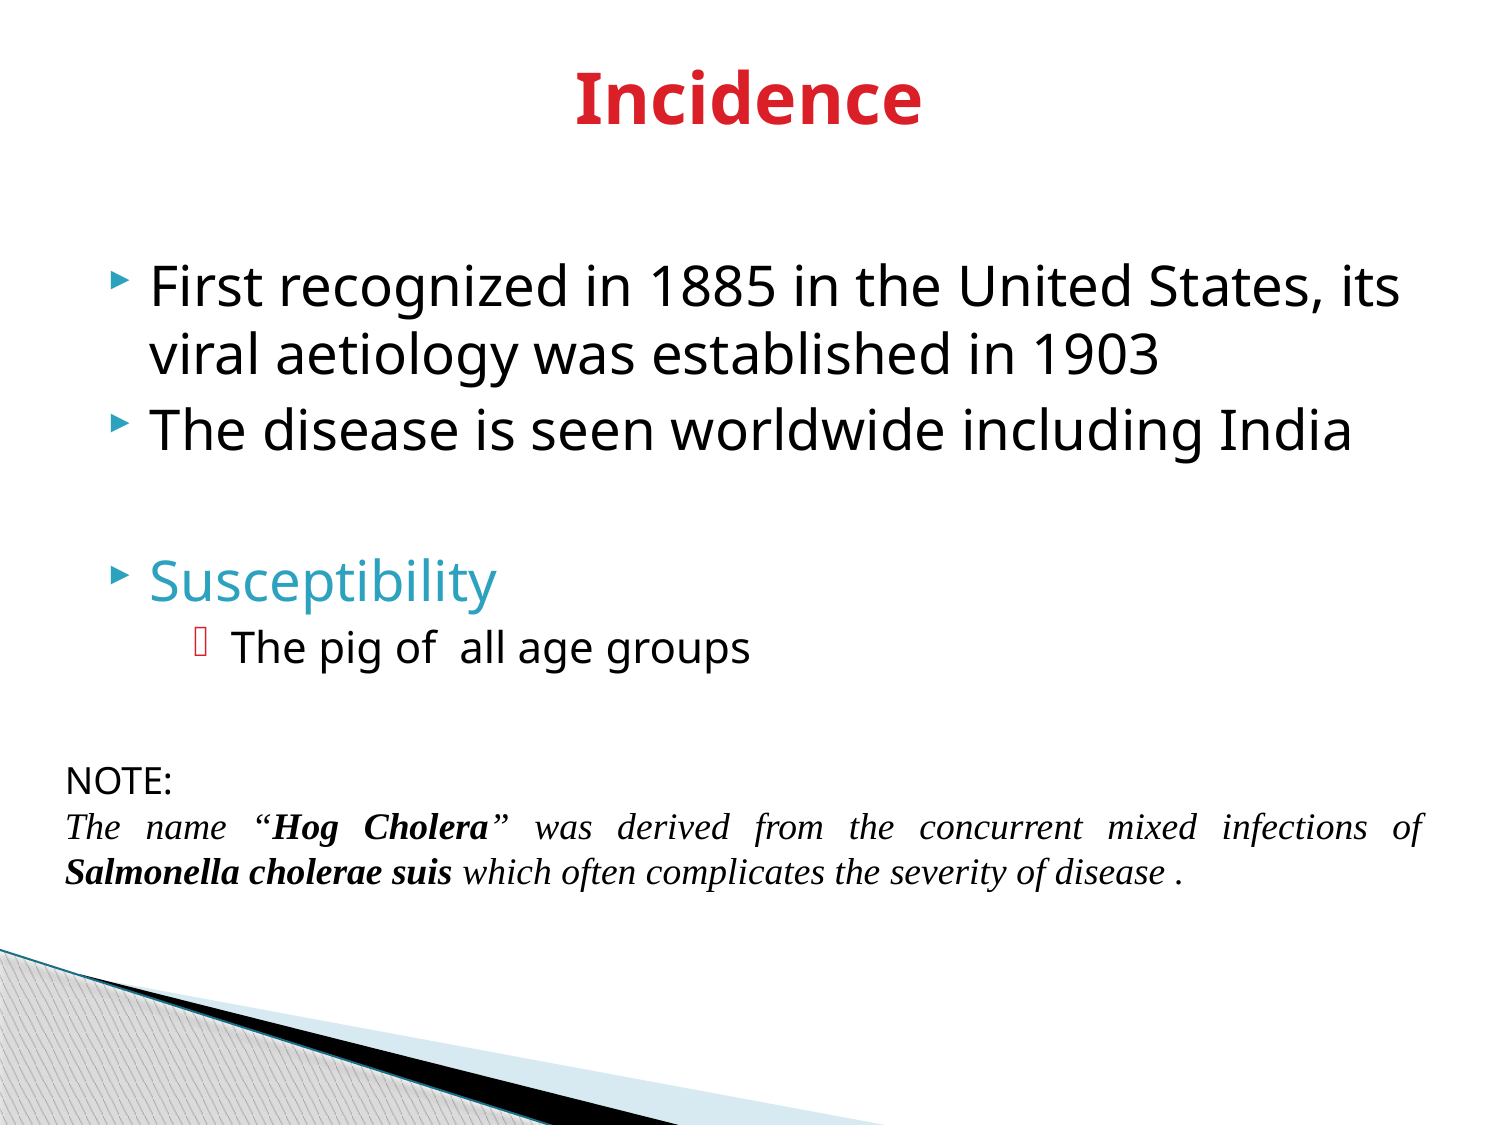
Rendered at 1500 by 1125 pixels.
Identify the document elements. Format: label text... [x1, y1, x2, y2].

title Incidence [75, 45, 1425, 233]
list First recognized in 1885 in the United States, its viral aetiology was established in 1903 The disease is seen worldwide including India Susceptibility The pig of all age groups [75, 243, 1425, 749]
text_box NOTE: The name “Hog Cholera” was derived from the concurrent mixed infections of Salmonella cholerae suis which often complicates the severity of disease . [50, 749, 1438, 945]
list First recognized in 1885 in the United States, its viral aetiology was established in 1903 The disease is seen worldwide including India Susceptibility The pig of all age groups [75, 945, 1425, 986]
